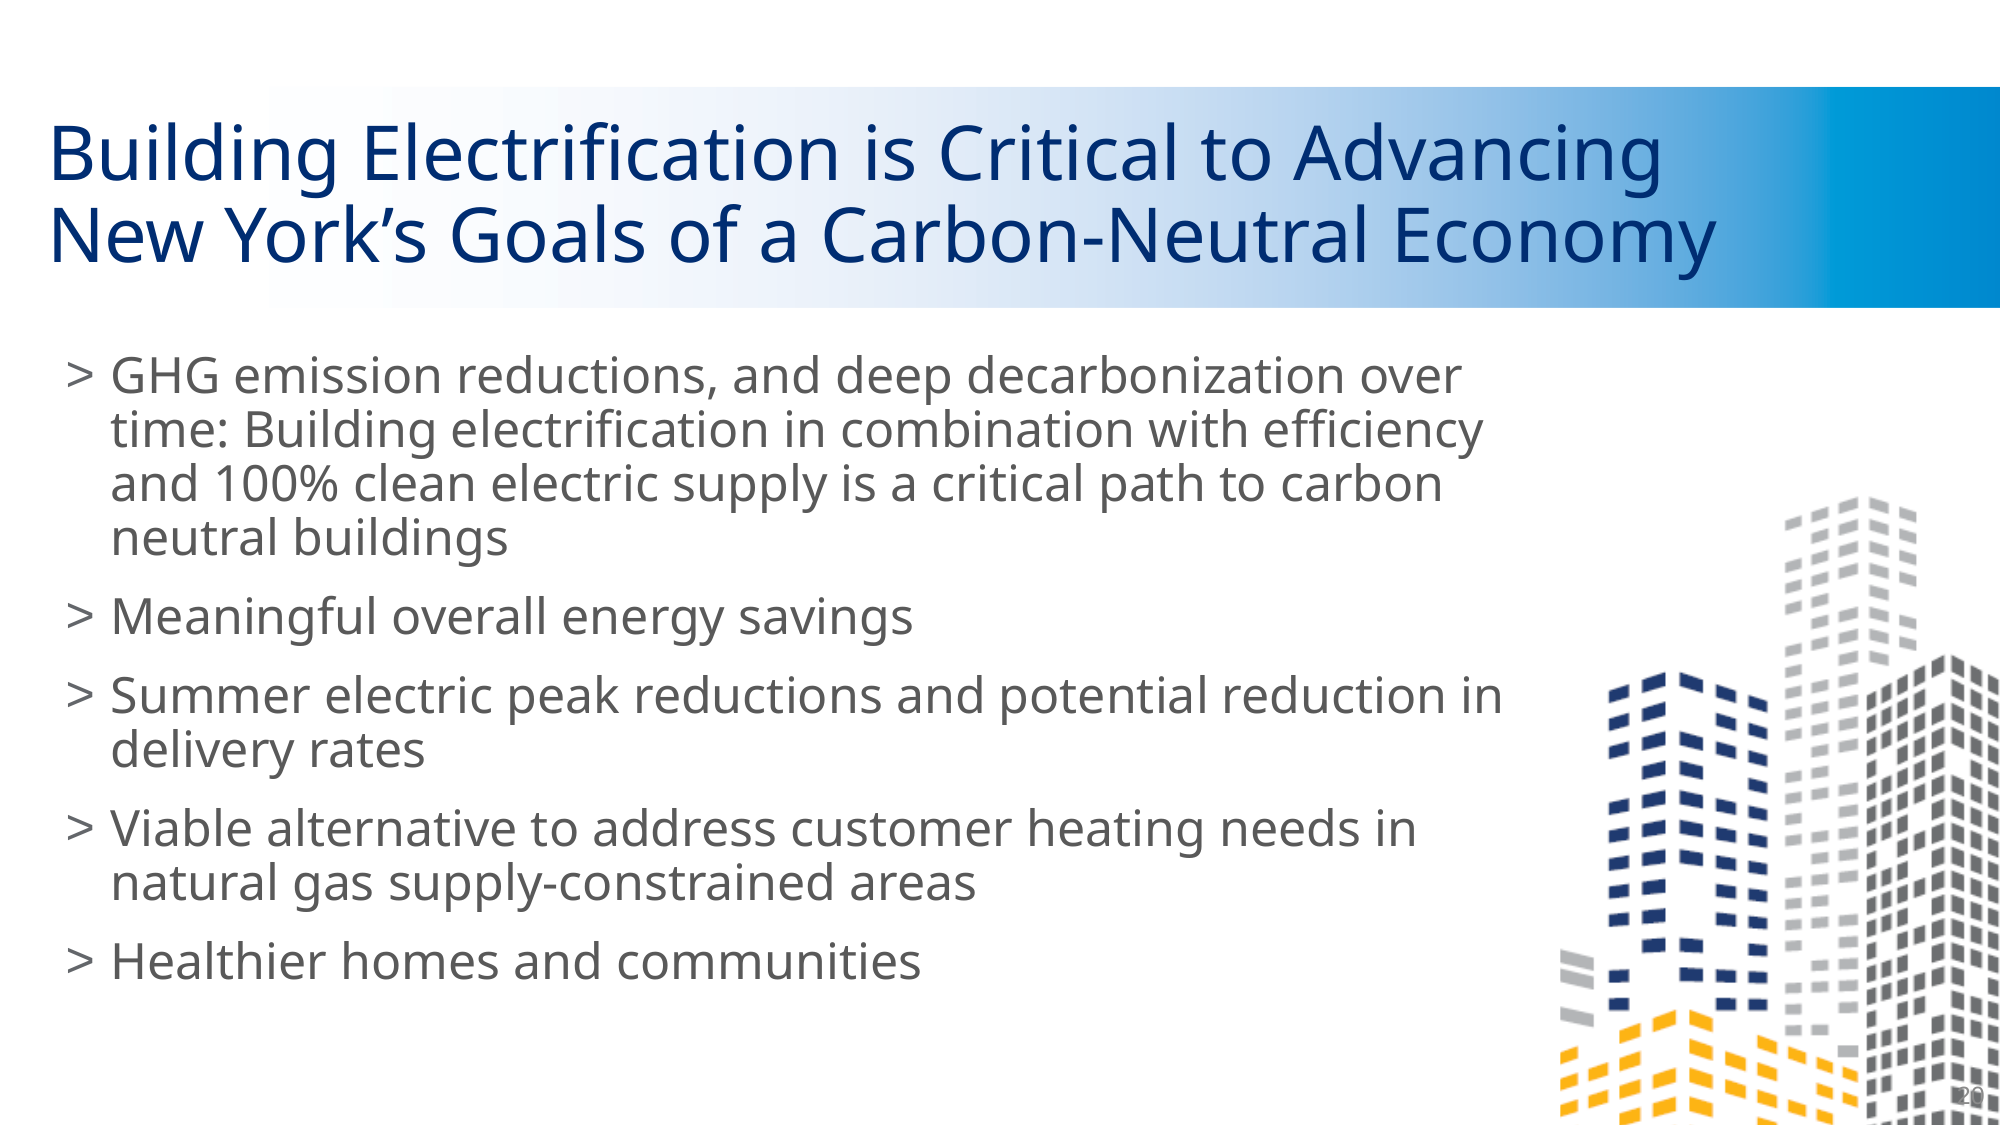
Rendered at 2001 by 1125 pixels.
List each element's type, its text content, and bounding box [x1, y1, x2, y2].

title Building Electrification is Critical to Advancing New York’s Goals of a Carbon-Neutral Economy [32, 88, 1758, 306]
picture [0, 0, 2000, 1125]
list GHG emission reductions, and deep decarbonization over time: Building electrification in combination with efficiency and 100% clean electric supply is a critical path to carbon neutral buildings Meaningful overall energy savings Summer electric peak reductions and potential reduction in delivery rates Viable alternative to address customer heating needs in natural gas supply-constrained areas Healthier homes and communities [50, 343, 1541, 1105]
